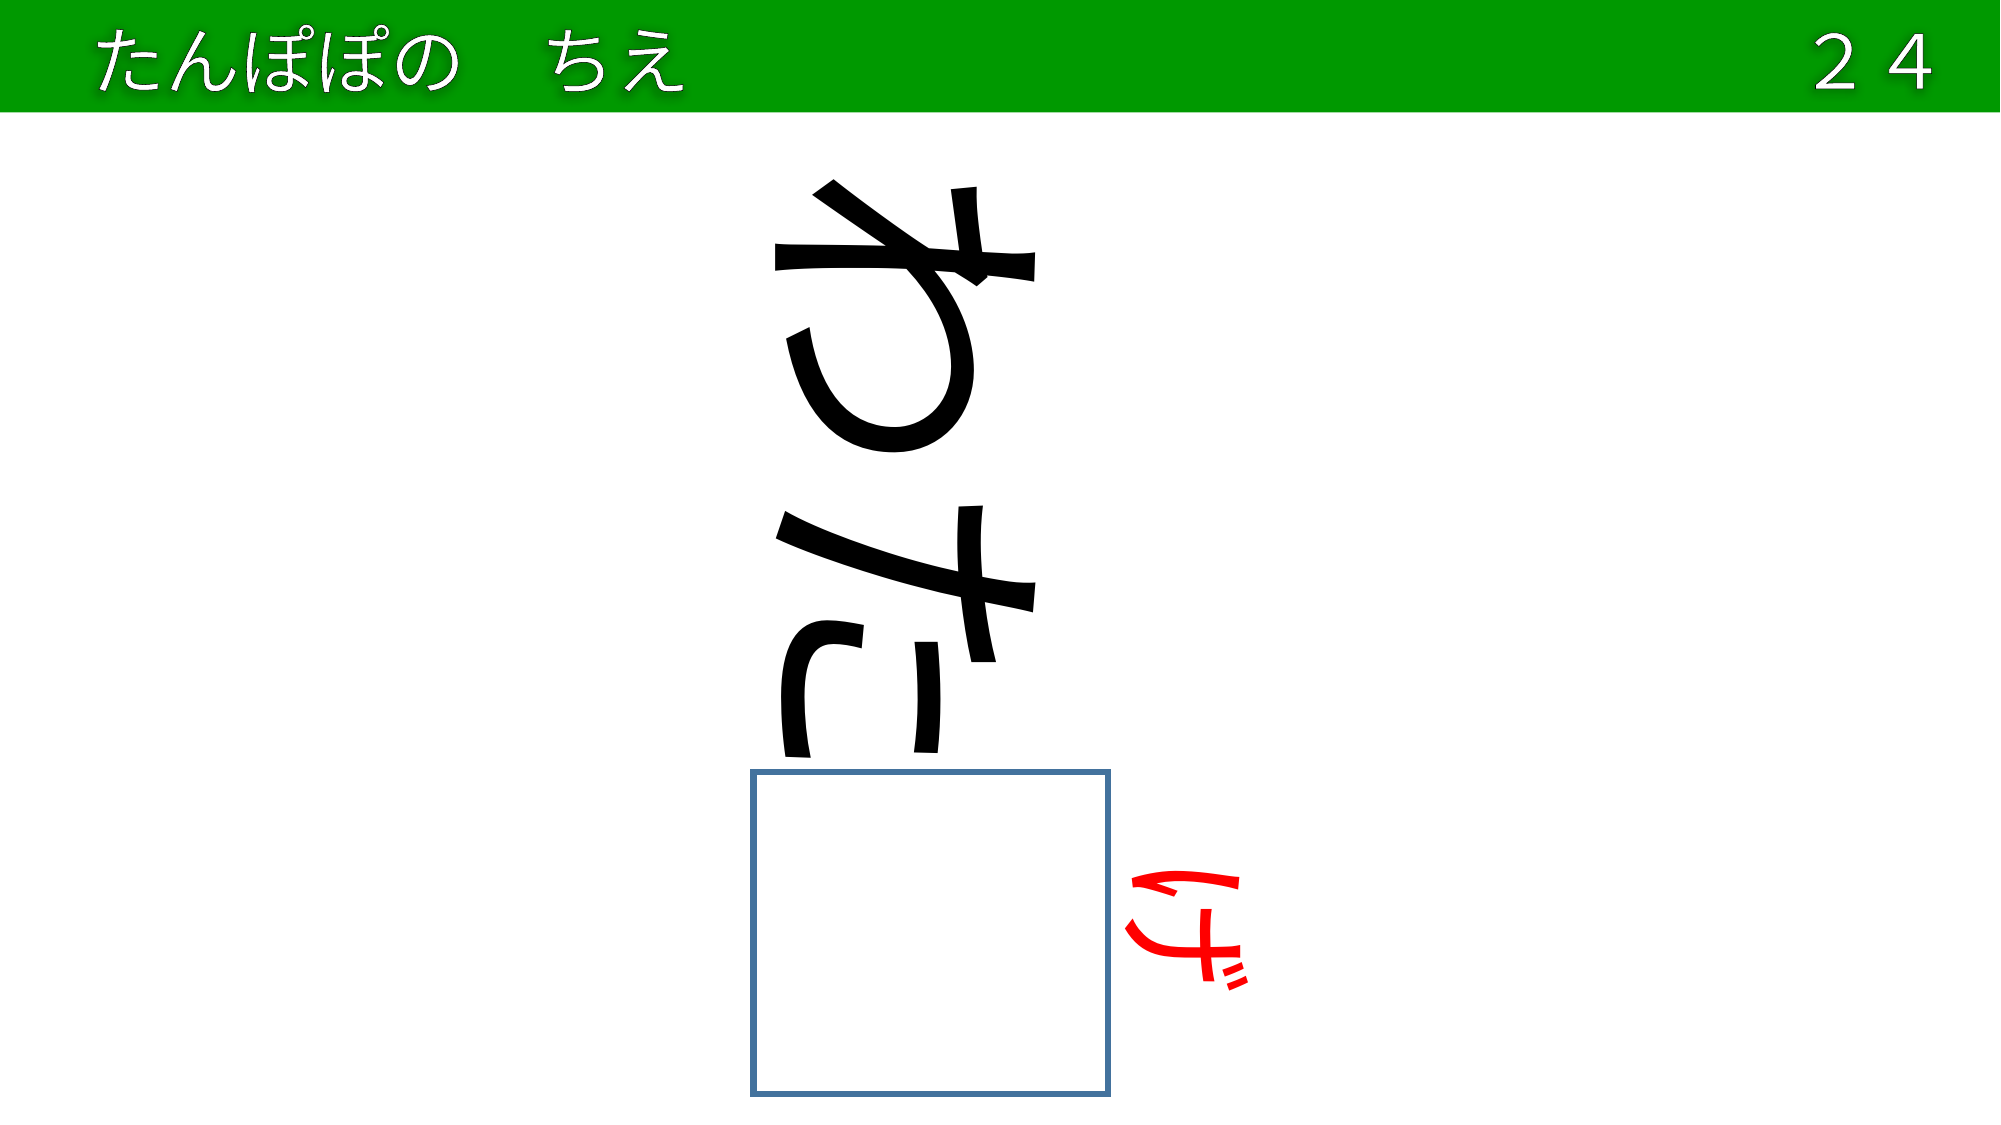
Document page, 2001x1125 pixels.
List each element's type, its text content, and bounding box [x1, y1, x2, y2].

text_box [752, 771, 1109, 1095]
text_box [0, 0, 2000, 113]
text_box げ [1109, 842, 1281, 997]
text_box わた毛 [698, 147, 1108, 1125]
text_box ２４ [1782, 6, 1963, 112]
text_box たんぽぽの ちえ [75, 6, 1020, 112]
